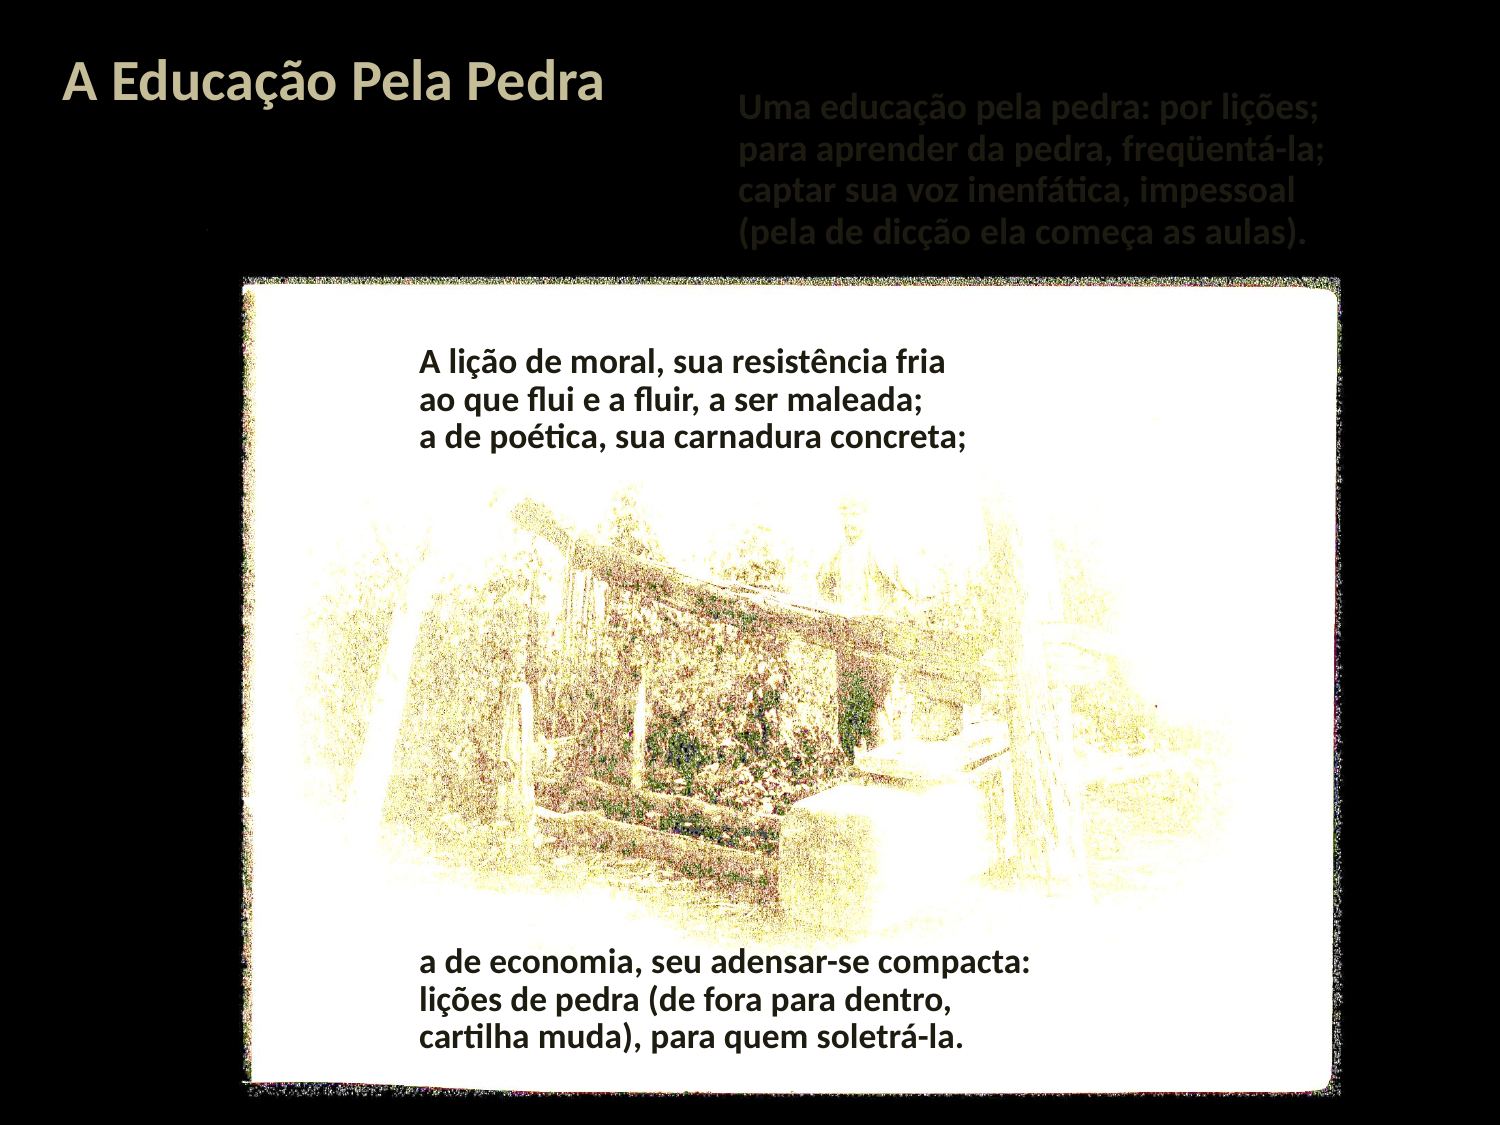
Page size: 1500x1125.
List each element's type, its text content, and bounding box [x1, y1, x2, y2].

text_box Uma educação pela pedra: por lições; para aprender da pedra, freqüentá-la; captar sua voz inenfática, impessoal (pela de dicção ela começa as aulas). [679, 77, 1423, 260]
text_box A Educação Pela Pedra [3, 34, 621, 120]
picture [206, 229, 1359, 1107]
